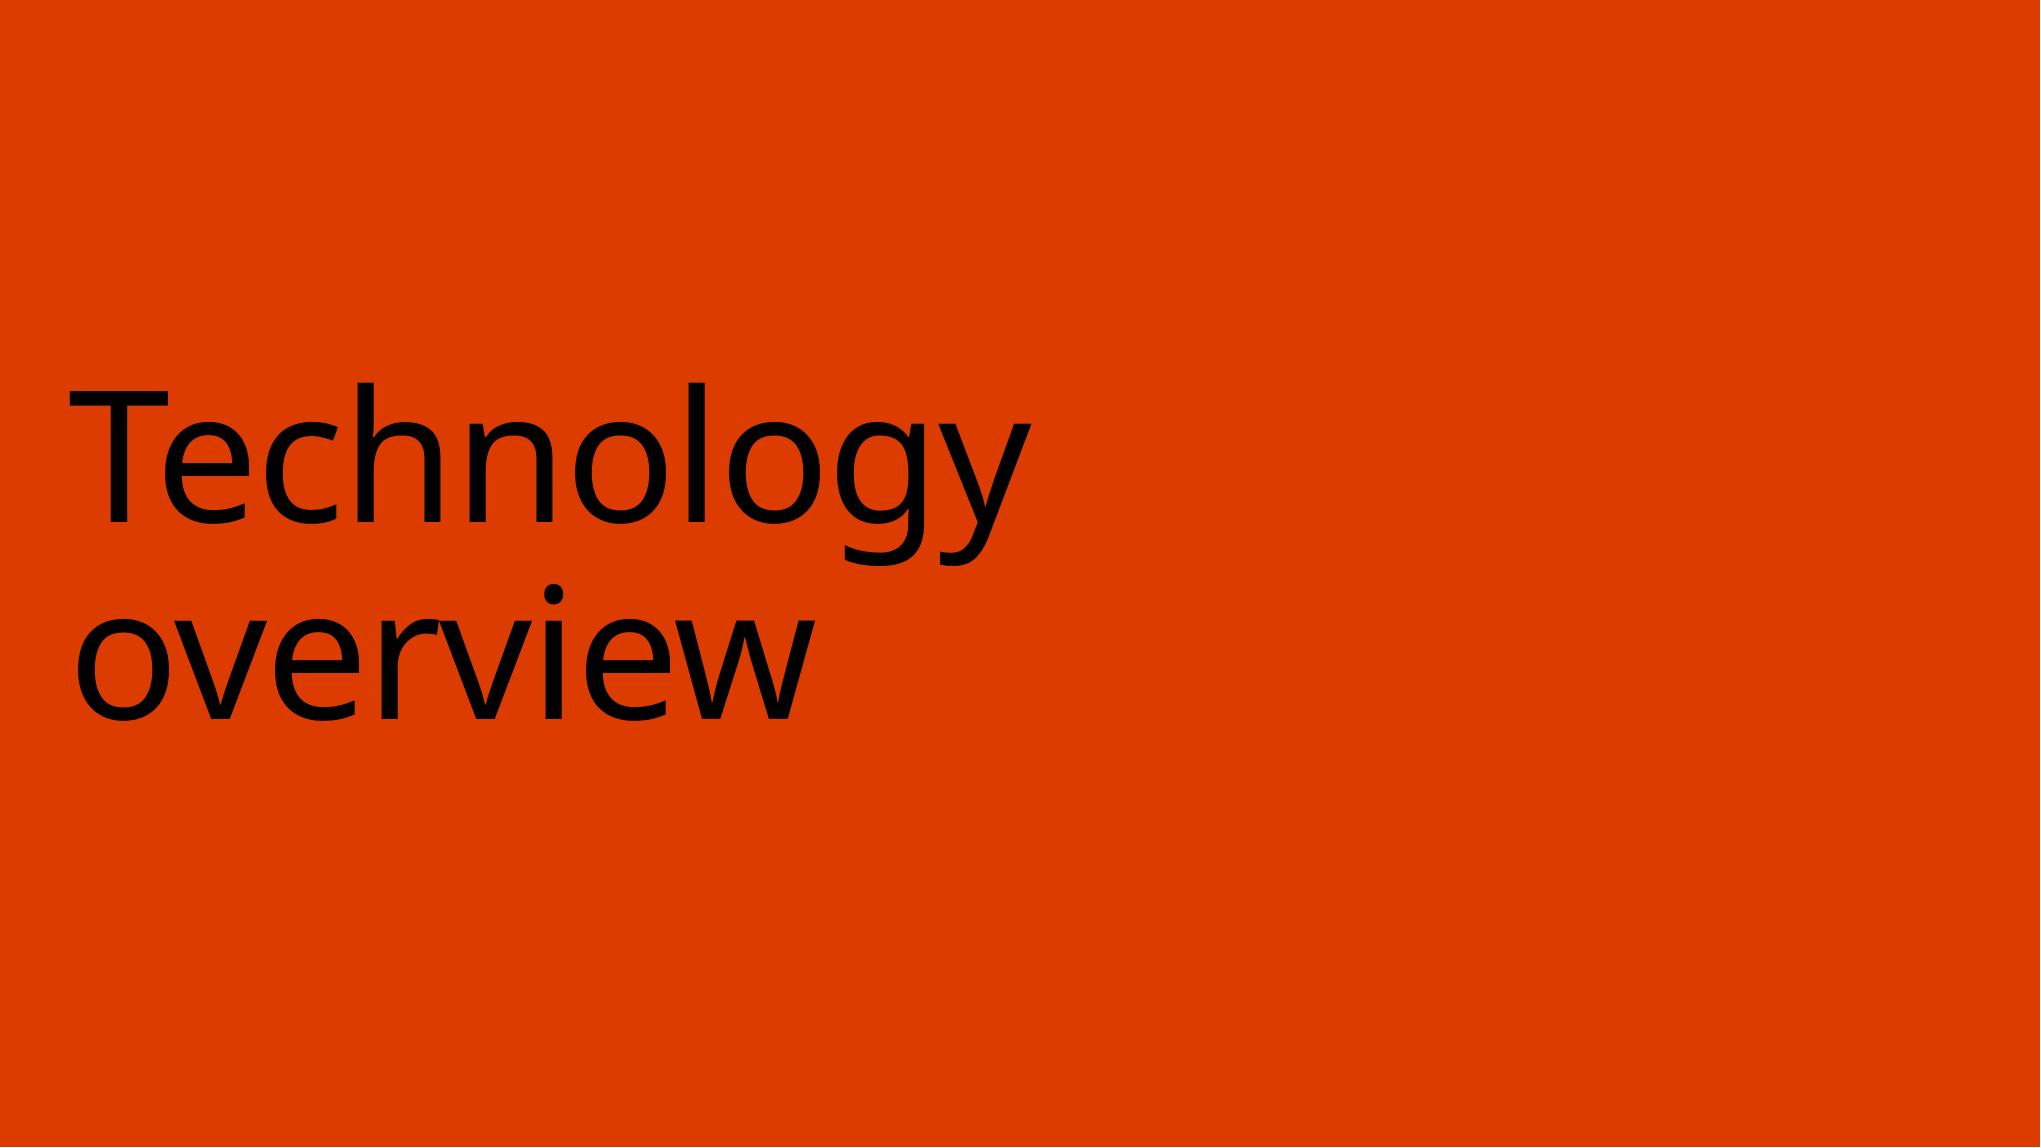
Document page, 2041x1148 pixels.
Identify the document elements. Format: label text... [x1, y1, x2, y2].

title Technology overview [45, 348, 1996, 650]
